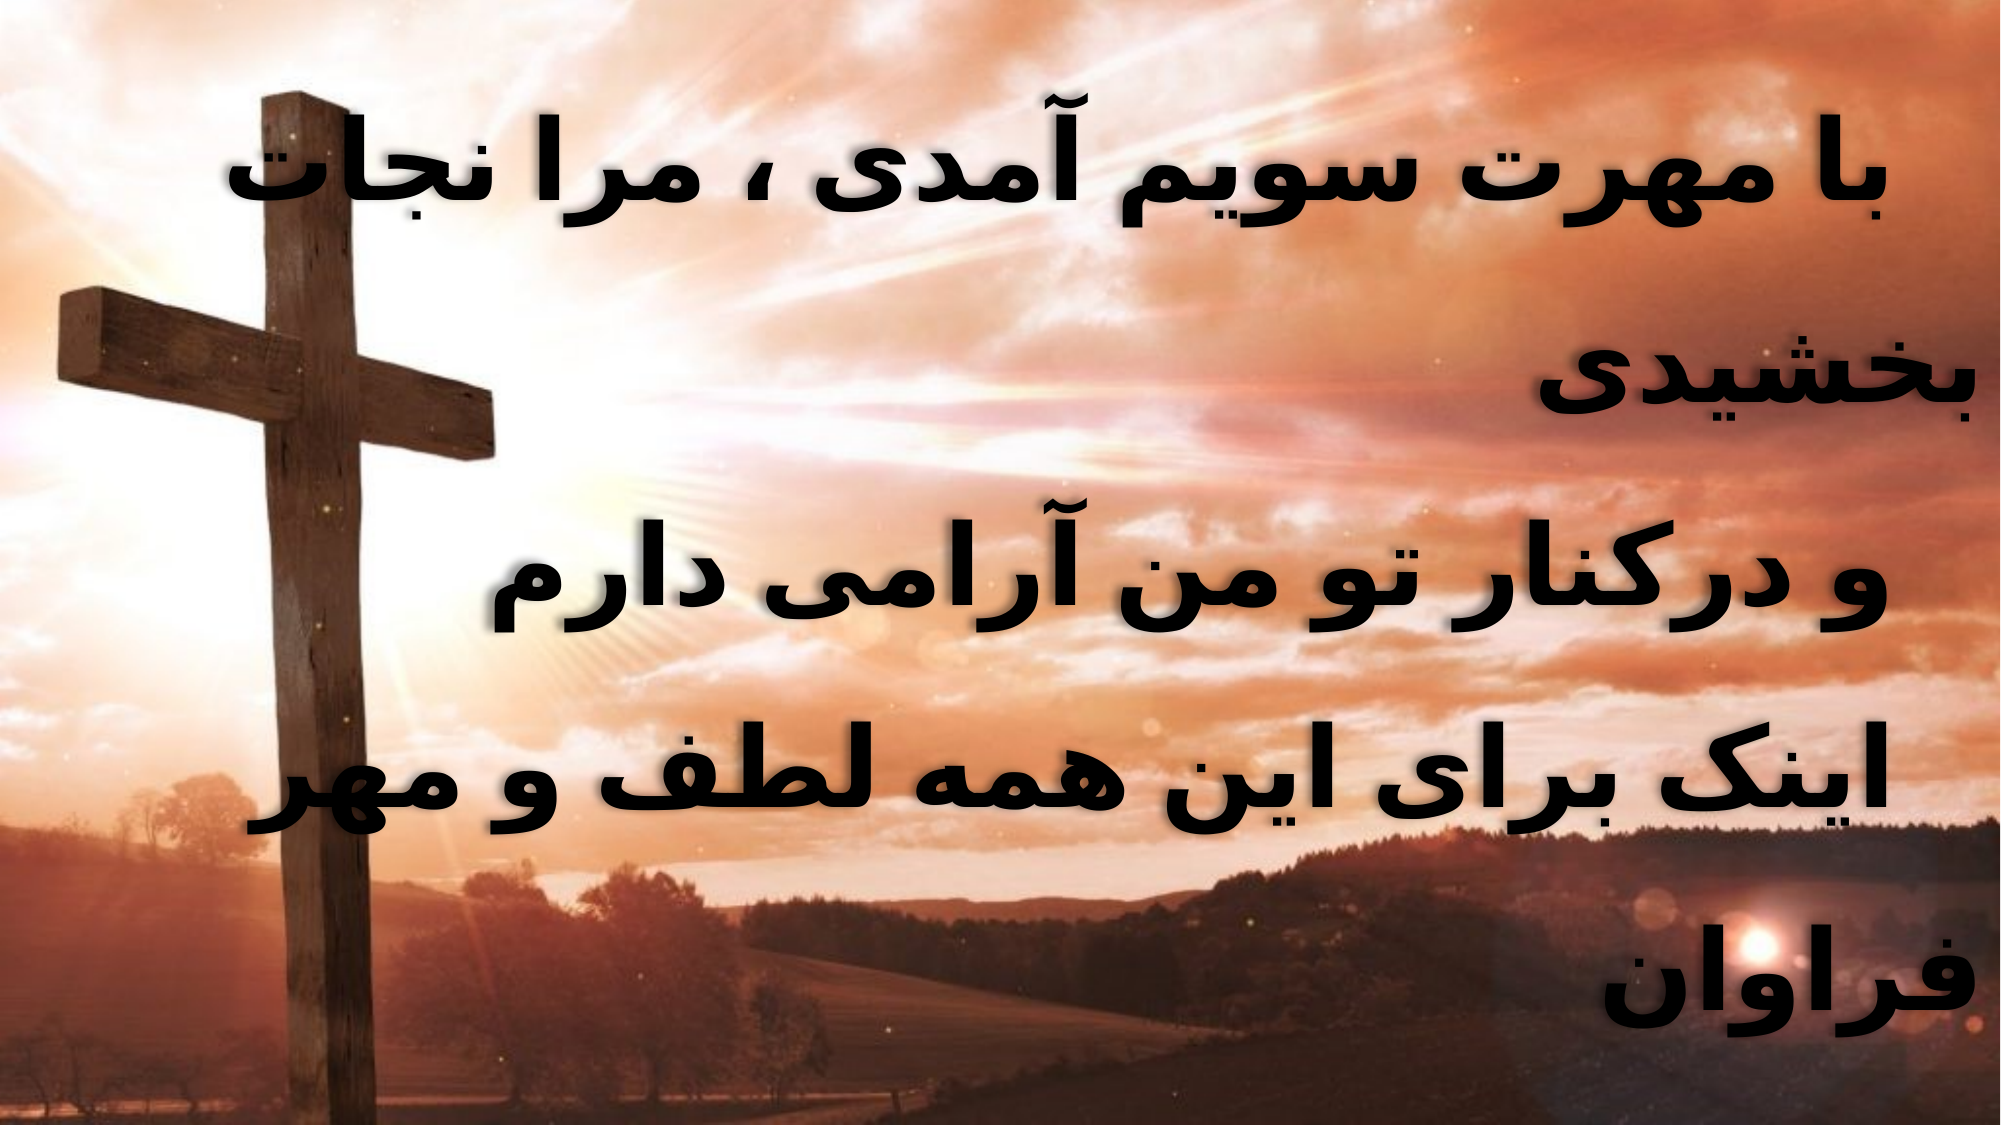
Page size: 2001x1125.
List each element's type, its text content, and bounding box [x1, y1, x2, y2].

text_box با مهرت سویم آمدی ، مرا نجات بخشیدی و درکنار تو من آرامی دارم اینک برای این همه لطف و مهر فراوان با تسلیم قلب خود می سرایم [0, 0, 2000, 1125]
